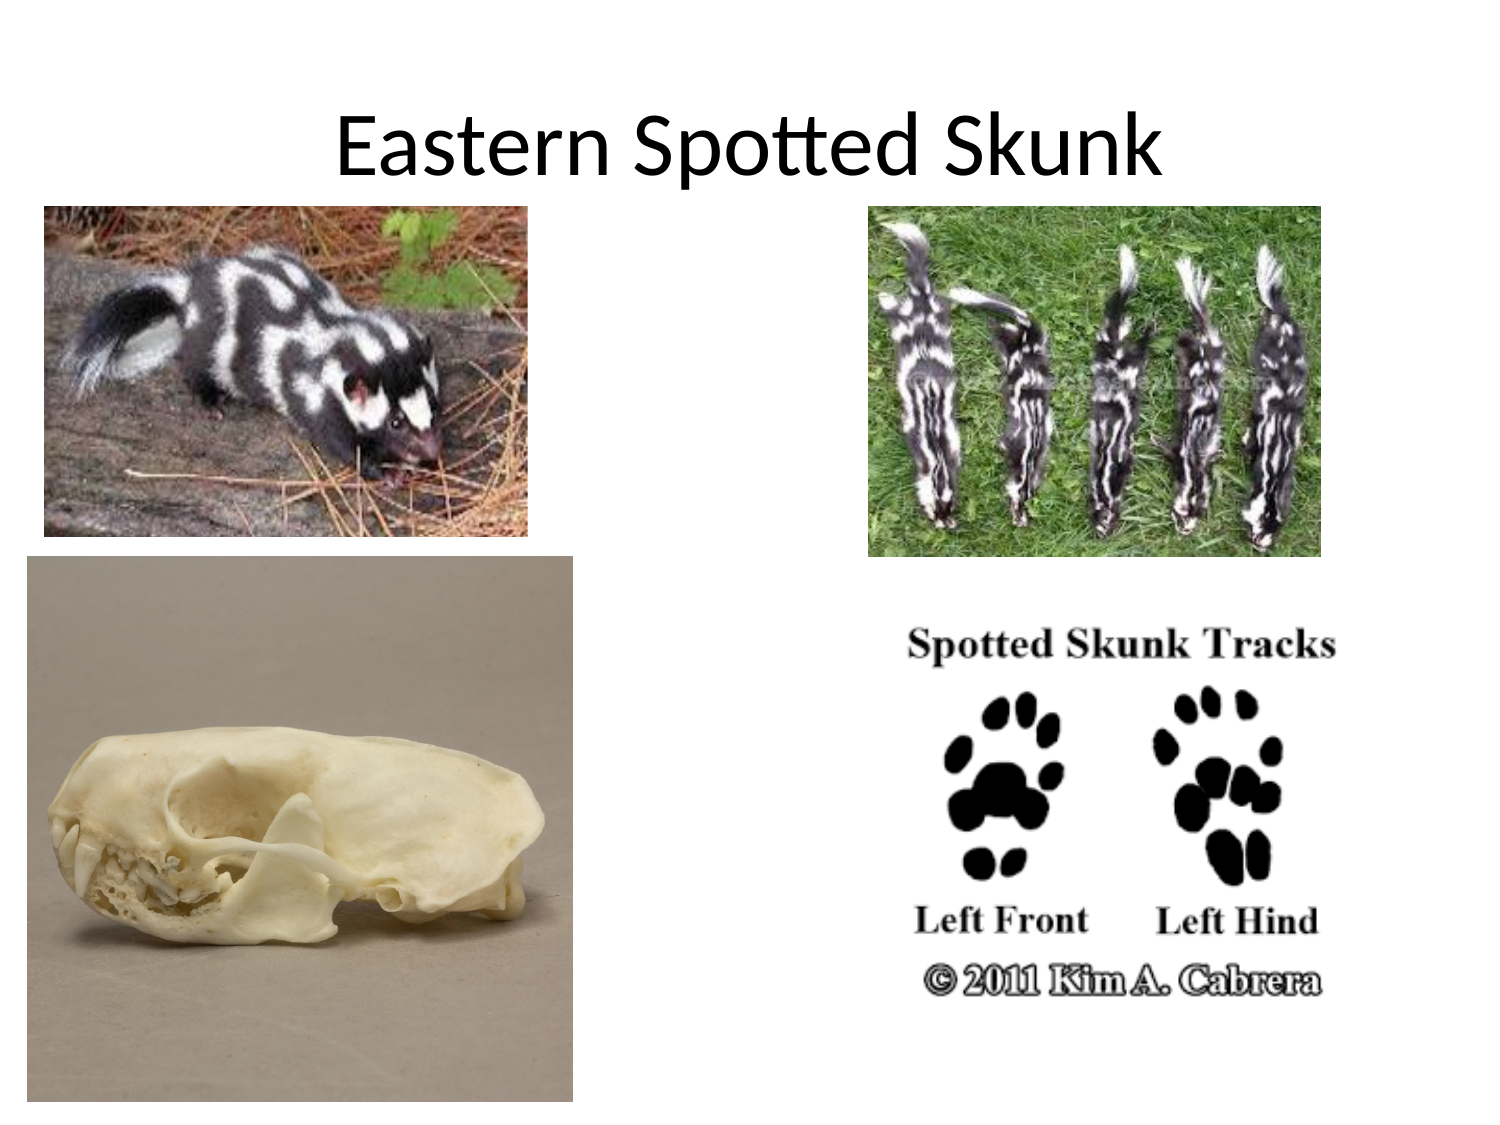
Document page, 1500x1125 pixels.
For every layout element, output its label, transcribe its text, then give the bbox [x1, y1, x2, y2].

title Eastern Spotted Skunk [75, 45, 1425, 233]
picture [868, 206, 1321, 557]
picture [868, 588, 1365, 1031]
picture [27, 556, 573, 1102]
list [43, 206, 528, 537]
